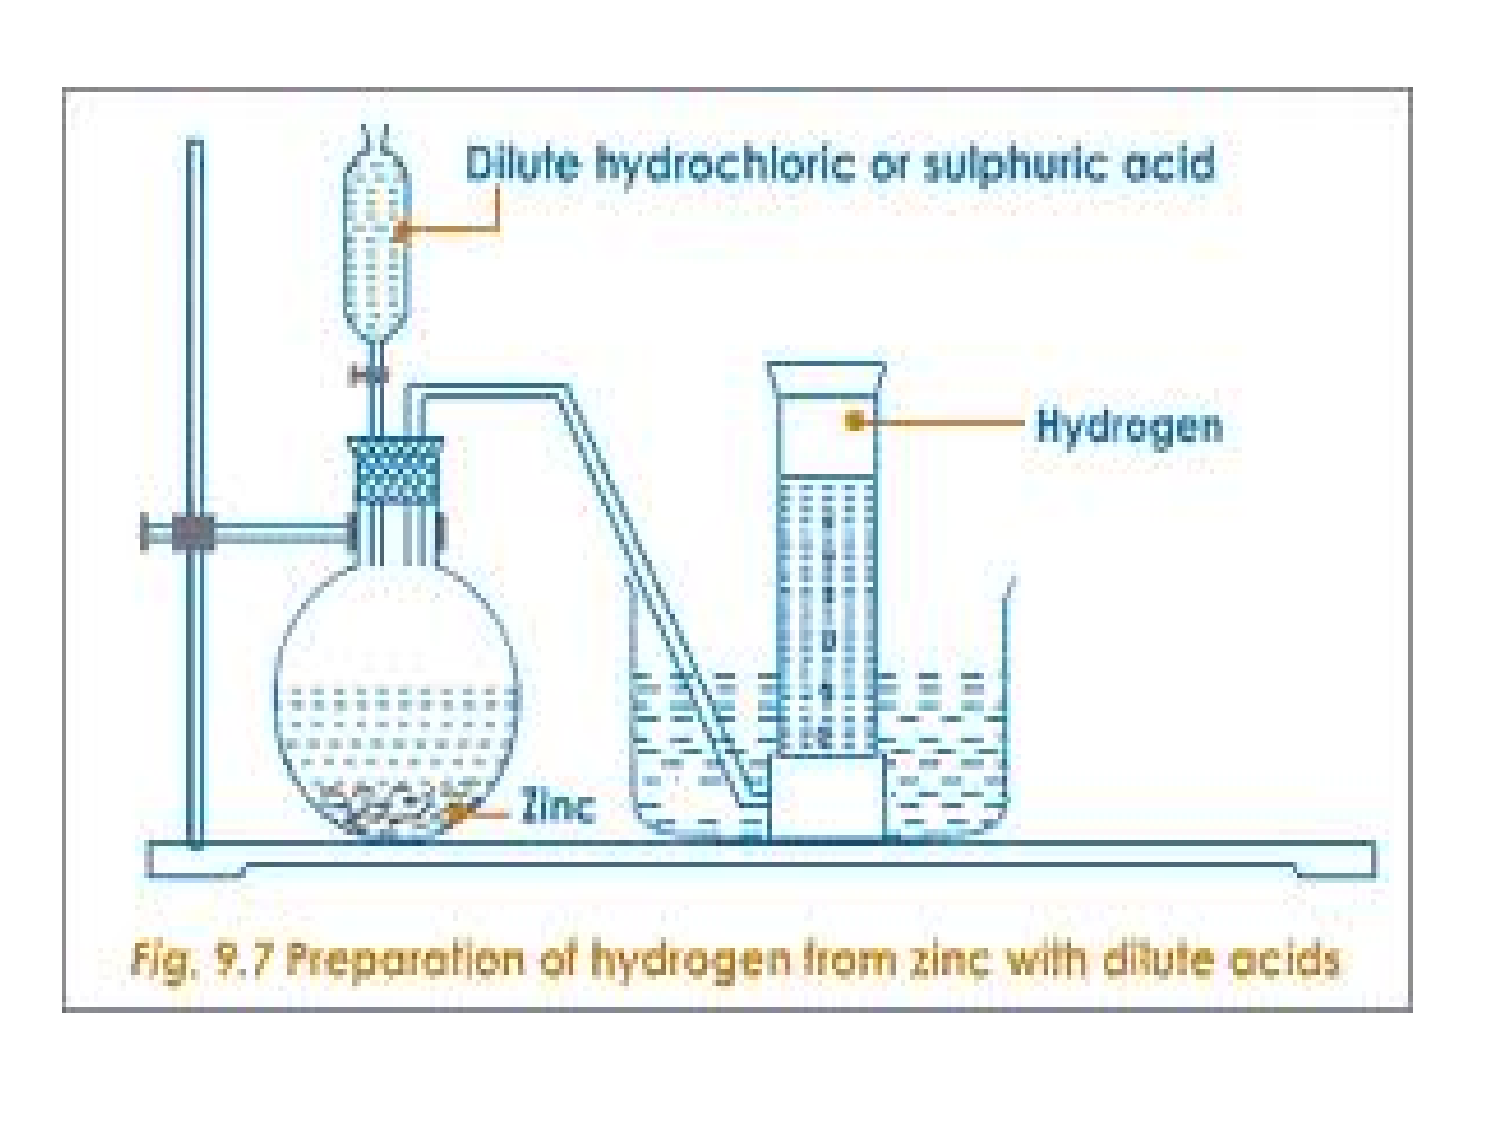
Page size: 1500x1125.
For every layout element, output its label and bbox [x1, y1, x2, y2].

picture [62, 87, 1413, 1013]
